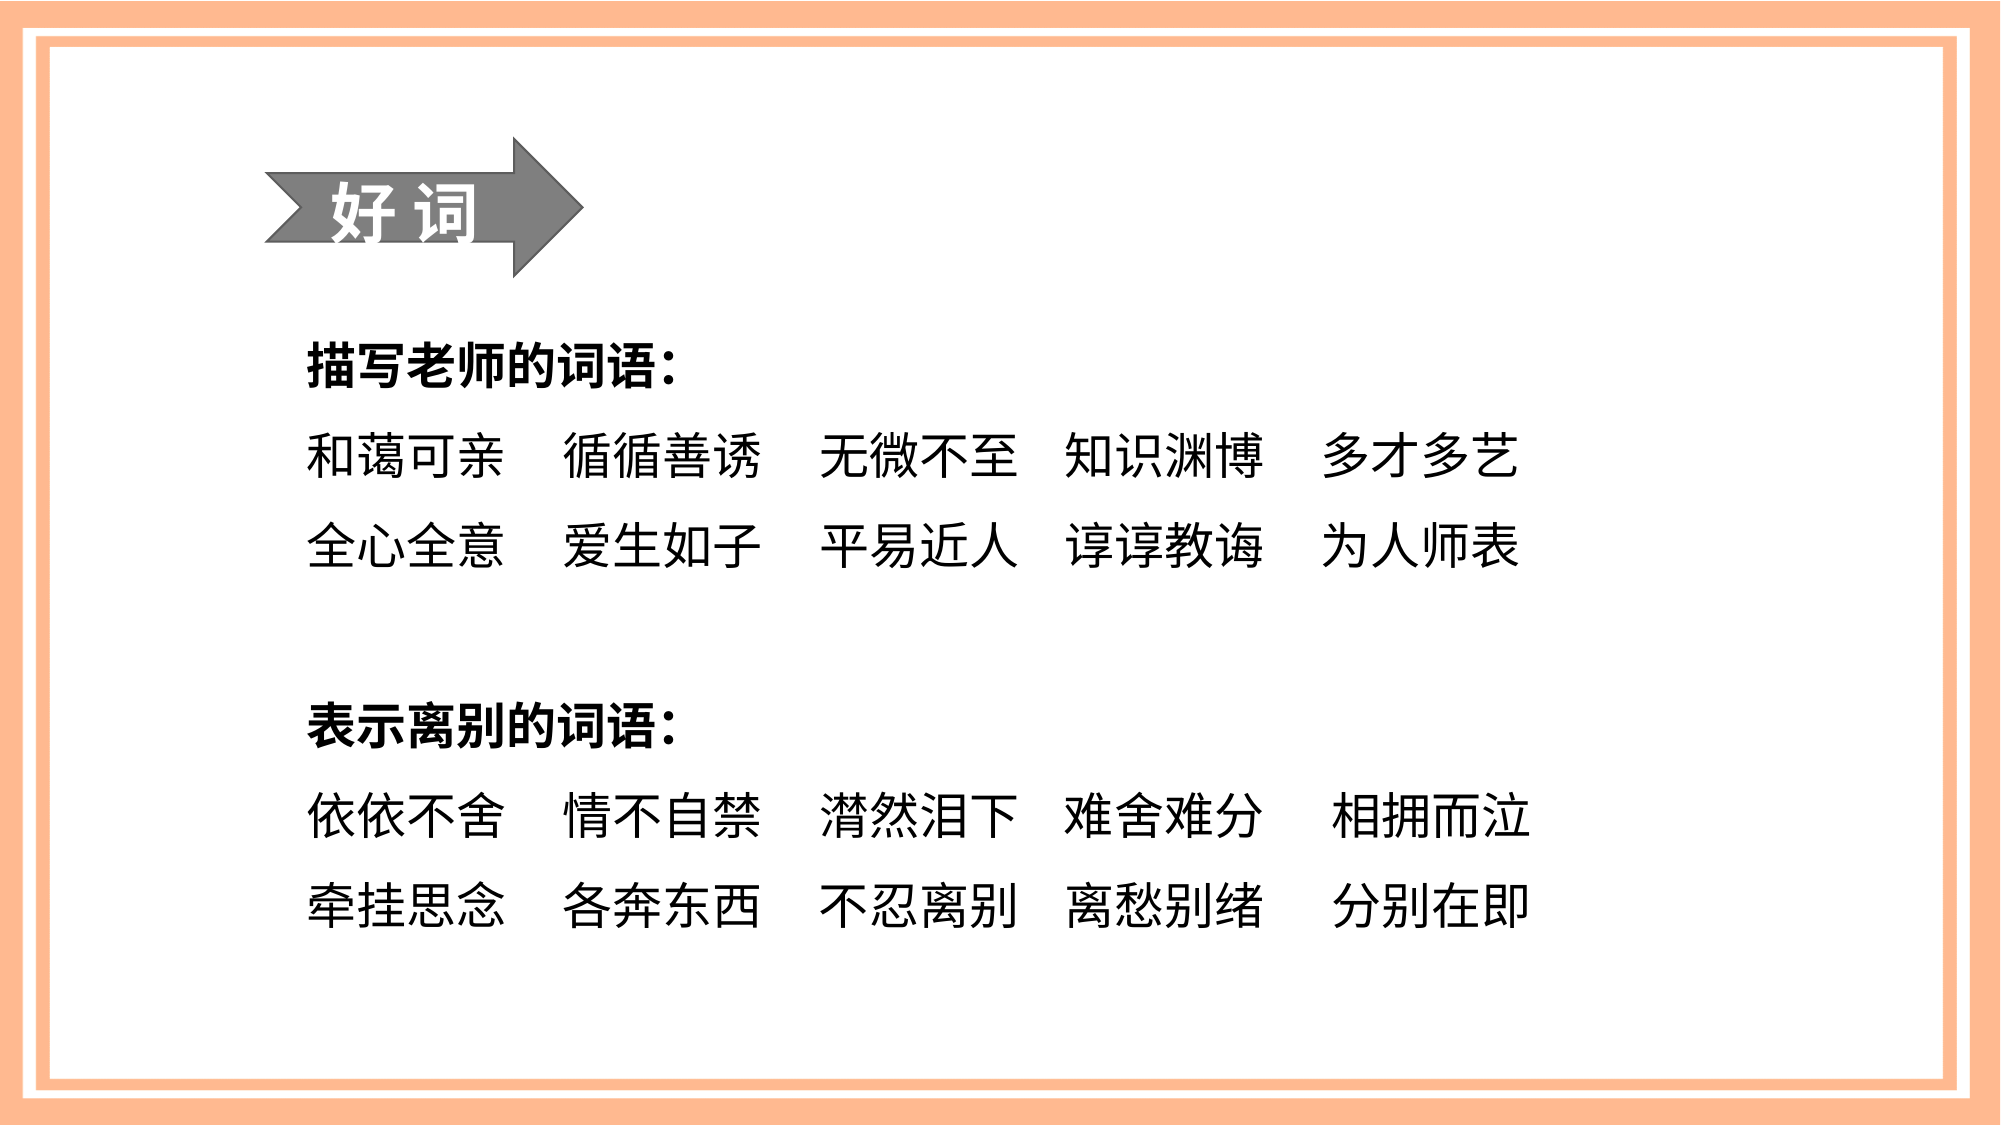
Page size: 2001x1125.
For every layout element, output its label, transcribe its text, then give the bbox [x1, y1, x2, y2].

picture [0, 2, 2001, 1125]
text_box 好 词 [290, 140, 518, 260]
text_box [513, 141, 584, 279]
text_box [264, 172, 290, 198]
text_box [264, 216, 290, 243]
text_box 描写老师的词语： 和蔼可亲 循循善诱 无微不至 知识渊博 多才多艺 全心全意 爱生如子 平易近人 谆谆教诲 为人师表 表示离别的词语： 依依不舍 情不自禁 潸然泪下 难舍难分 相拥而泣 牵挂思念 各奔东西 不忍离别 离愁别绪 分别在即 [216, 297, 1850, 1032]
